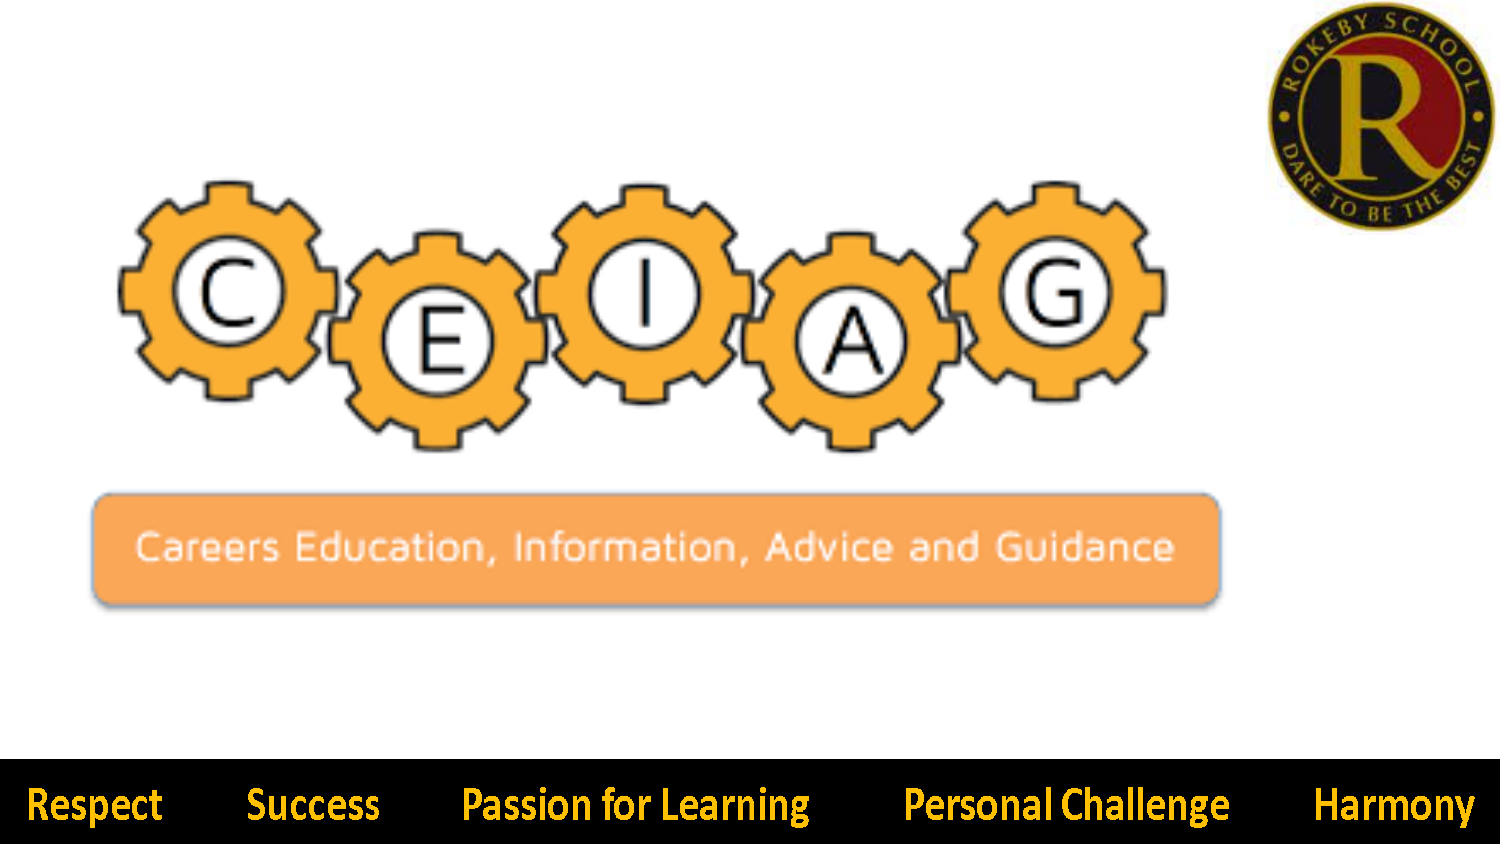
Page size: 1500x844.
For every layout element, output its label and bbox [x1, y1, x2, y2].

picture [1265, 0, 1500, 235]
picture [48, 162, 1257, 640]
picture [0, 759, 1500, 844]
